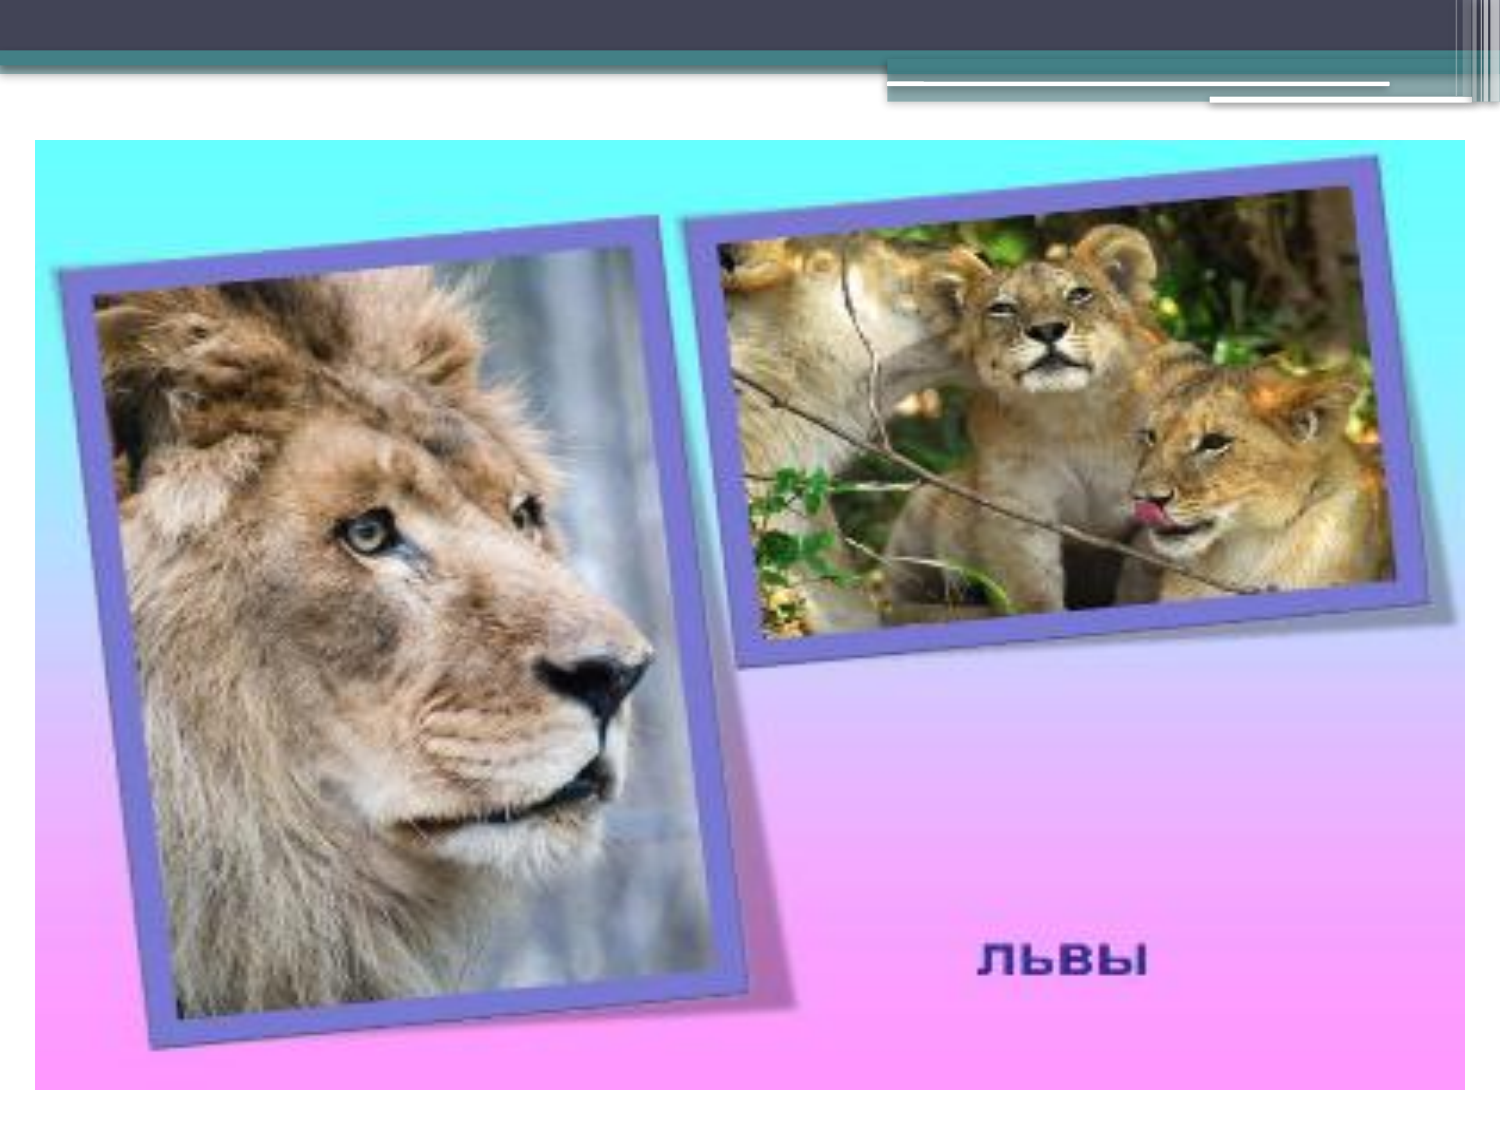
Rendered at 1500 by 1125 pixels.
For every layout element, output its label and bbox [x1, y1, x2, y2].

list [34, 140, 1466, 1091]
